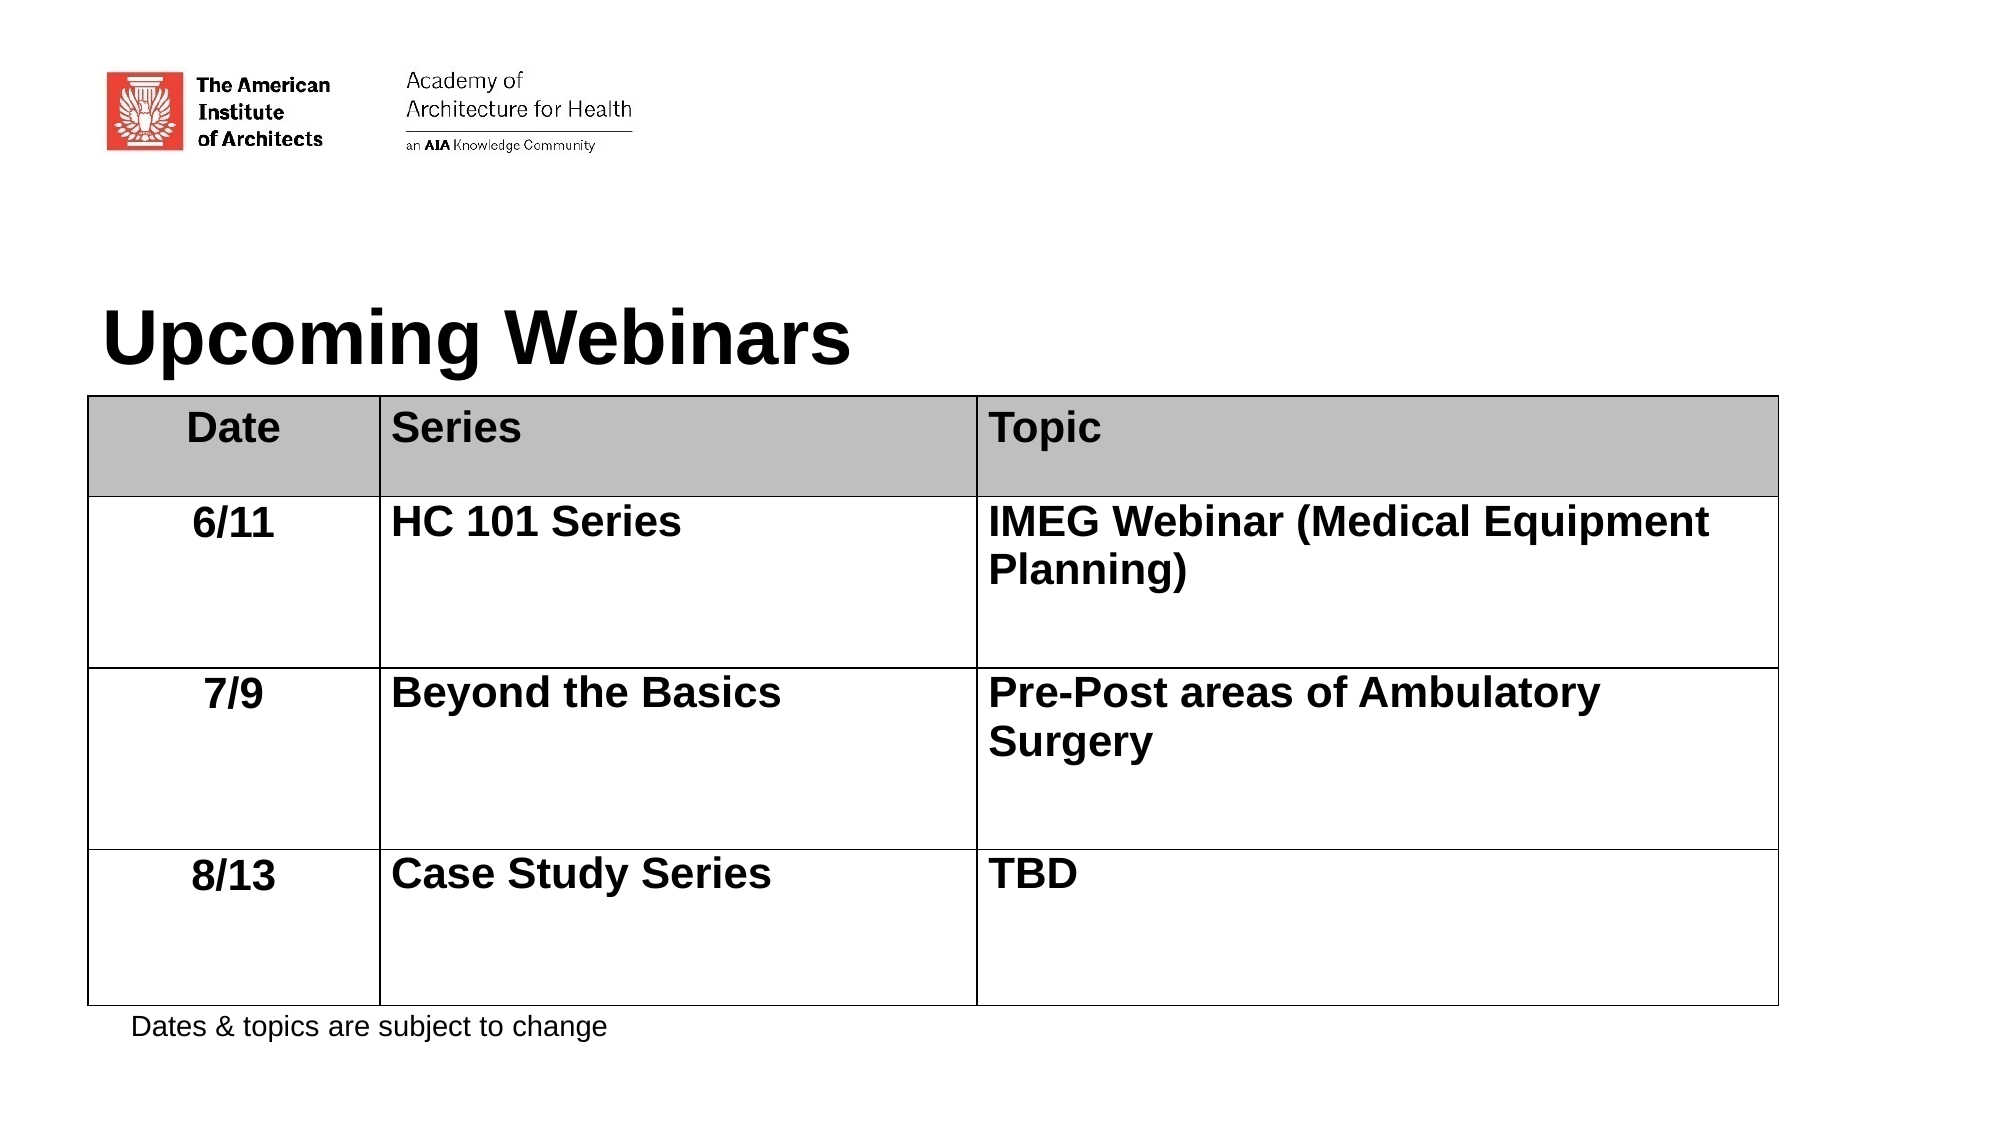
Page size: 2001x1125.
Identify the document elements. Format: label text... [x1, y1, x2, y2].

table_cell TBD [978, 850, 1778, 1005]
picture [99, 66, 640, 157]
table_cell HC 101 Series [381, 497, 976, 667]
table_cell Pre-Post areas of Ambulatory Surgery [978, 669, 1778, 849]
text_box Dates & topics are subject to change [99, 999, 923, 1050]
text_box Upcoming Webinars [87, 258, 953, 395]
table_cell Beyond the Basics [381, 669, 976, 849]
table_header Date [89, 397, 379, 496]
table_header Topic [978, 397, 1778, 496]
table_cell 7/9 [89, 669, 379, 849]
table_cell Case Study Series [381, 850, 976, 1005]
table_cell 8/13 [89, 850, 379, 1005]
table_header Series [381, 397, 976, 496]
table_cell 6/11 [89, 497, 379, 667]
table_cell IMEG Webinar (Medical Equipment Planning) [978, 497, 1778, 667]
